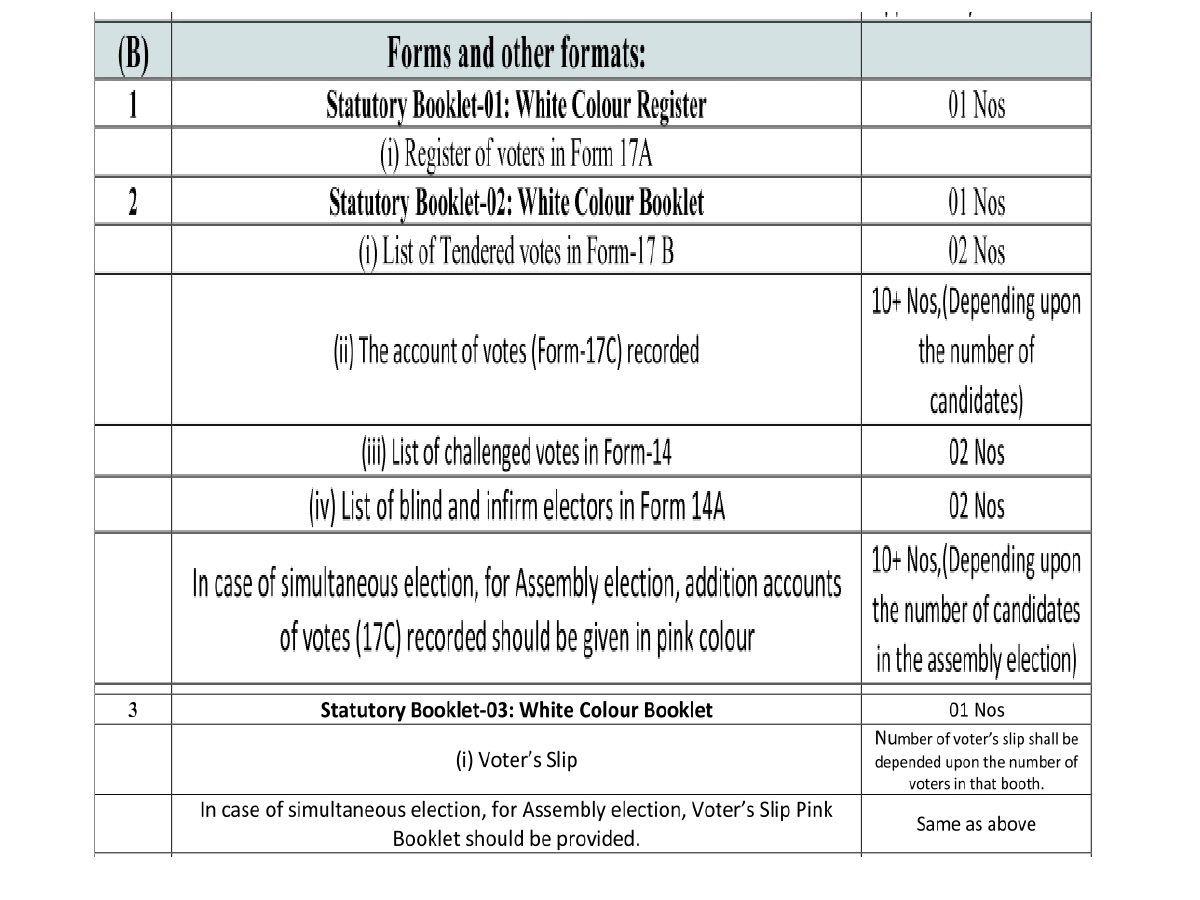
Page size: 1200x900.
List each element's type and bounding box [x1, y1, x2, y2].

picture [12, 692, 1169, 857]
list [12, 12, 1169, 692]
